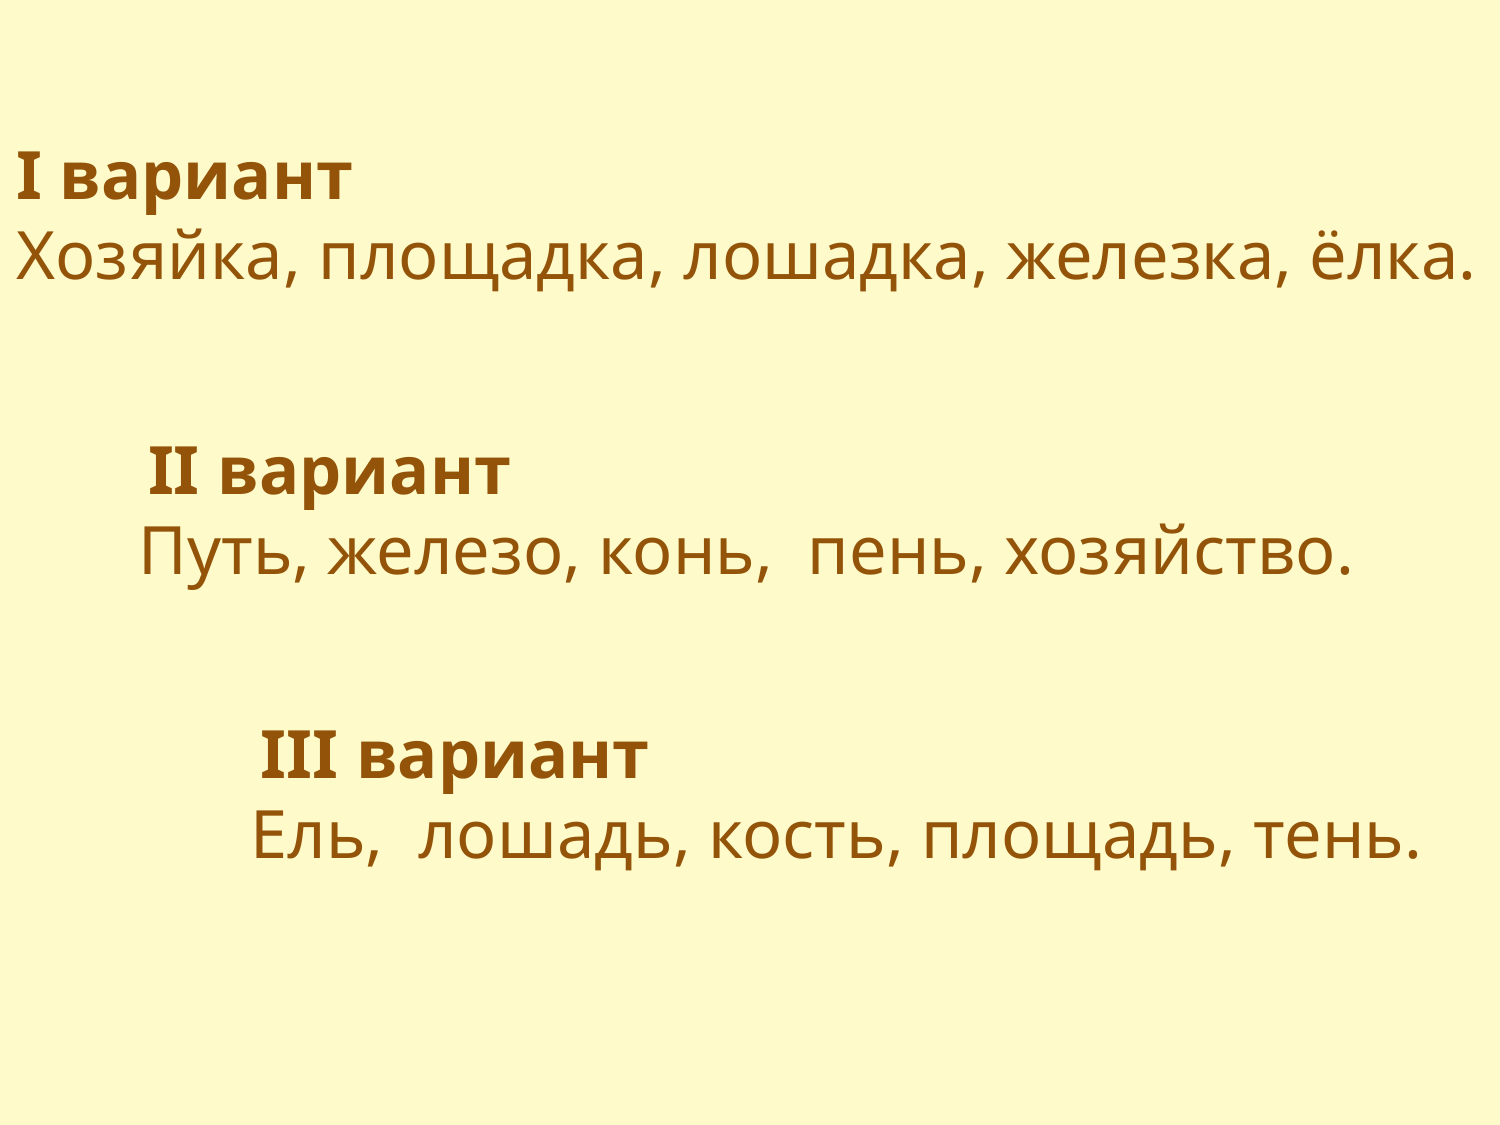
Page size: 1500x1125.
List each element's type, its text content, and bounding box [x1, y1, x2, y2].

text_box I вариант Хозяйка, площадка, лошадка, железка, ёлка. [1, 125, 1500, 300]
text_box II вариант Путь, железо, конь, пень, хозяйство. [123, 420, 1388, 641]
text_box III вариант Ель, лошадь, кость, площадь, тень. [236, 704, 1456, 959]
